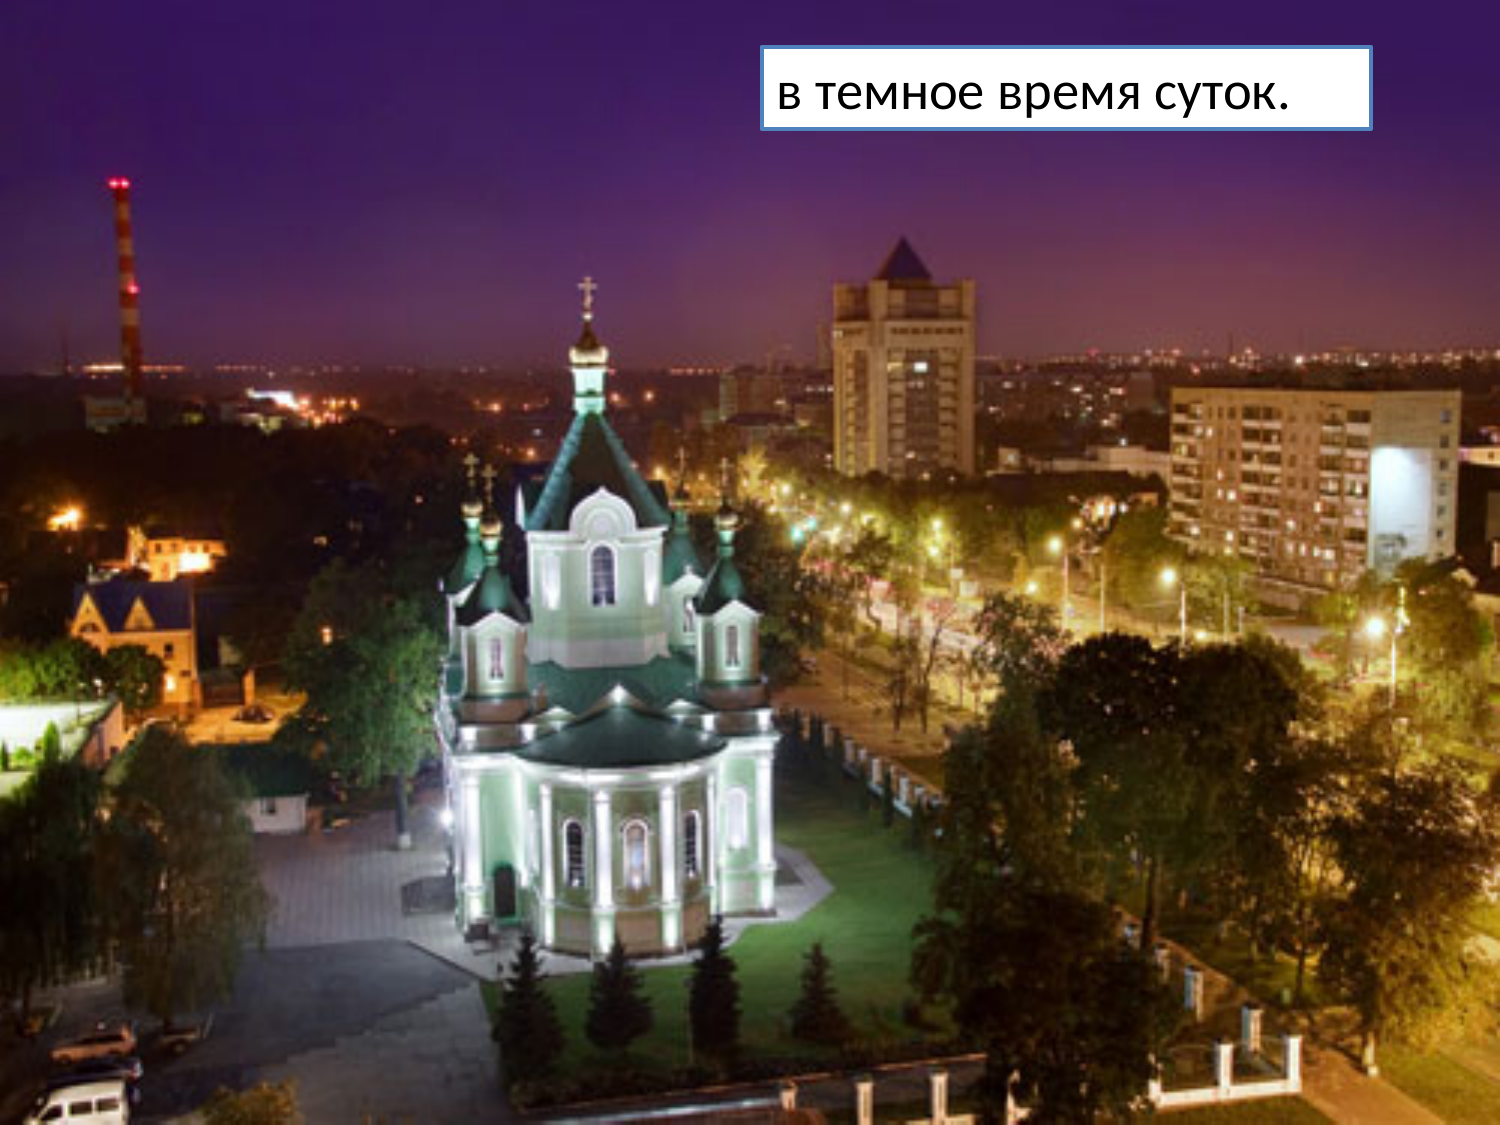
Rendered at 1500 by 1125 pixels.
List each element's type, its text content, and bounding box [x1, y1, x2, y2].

title в темное время суток. [760, 45, 1373, 131]
picture [0, 0, 1500, 1125]
